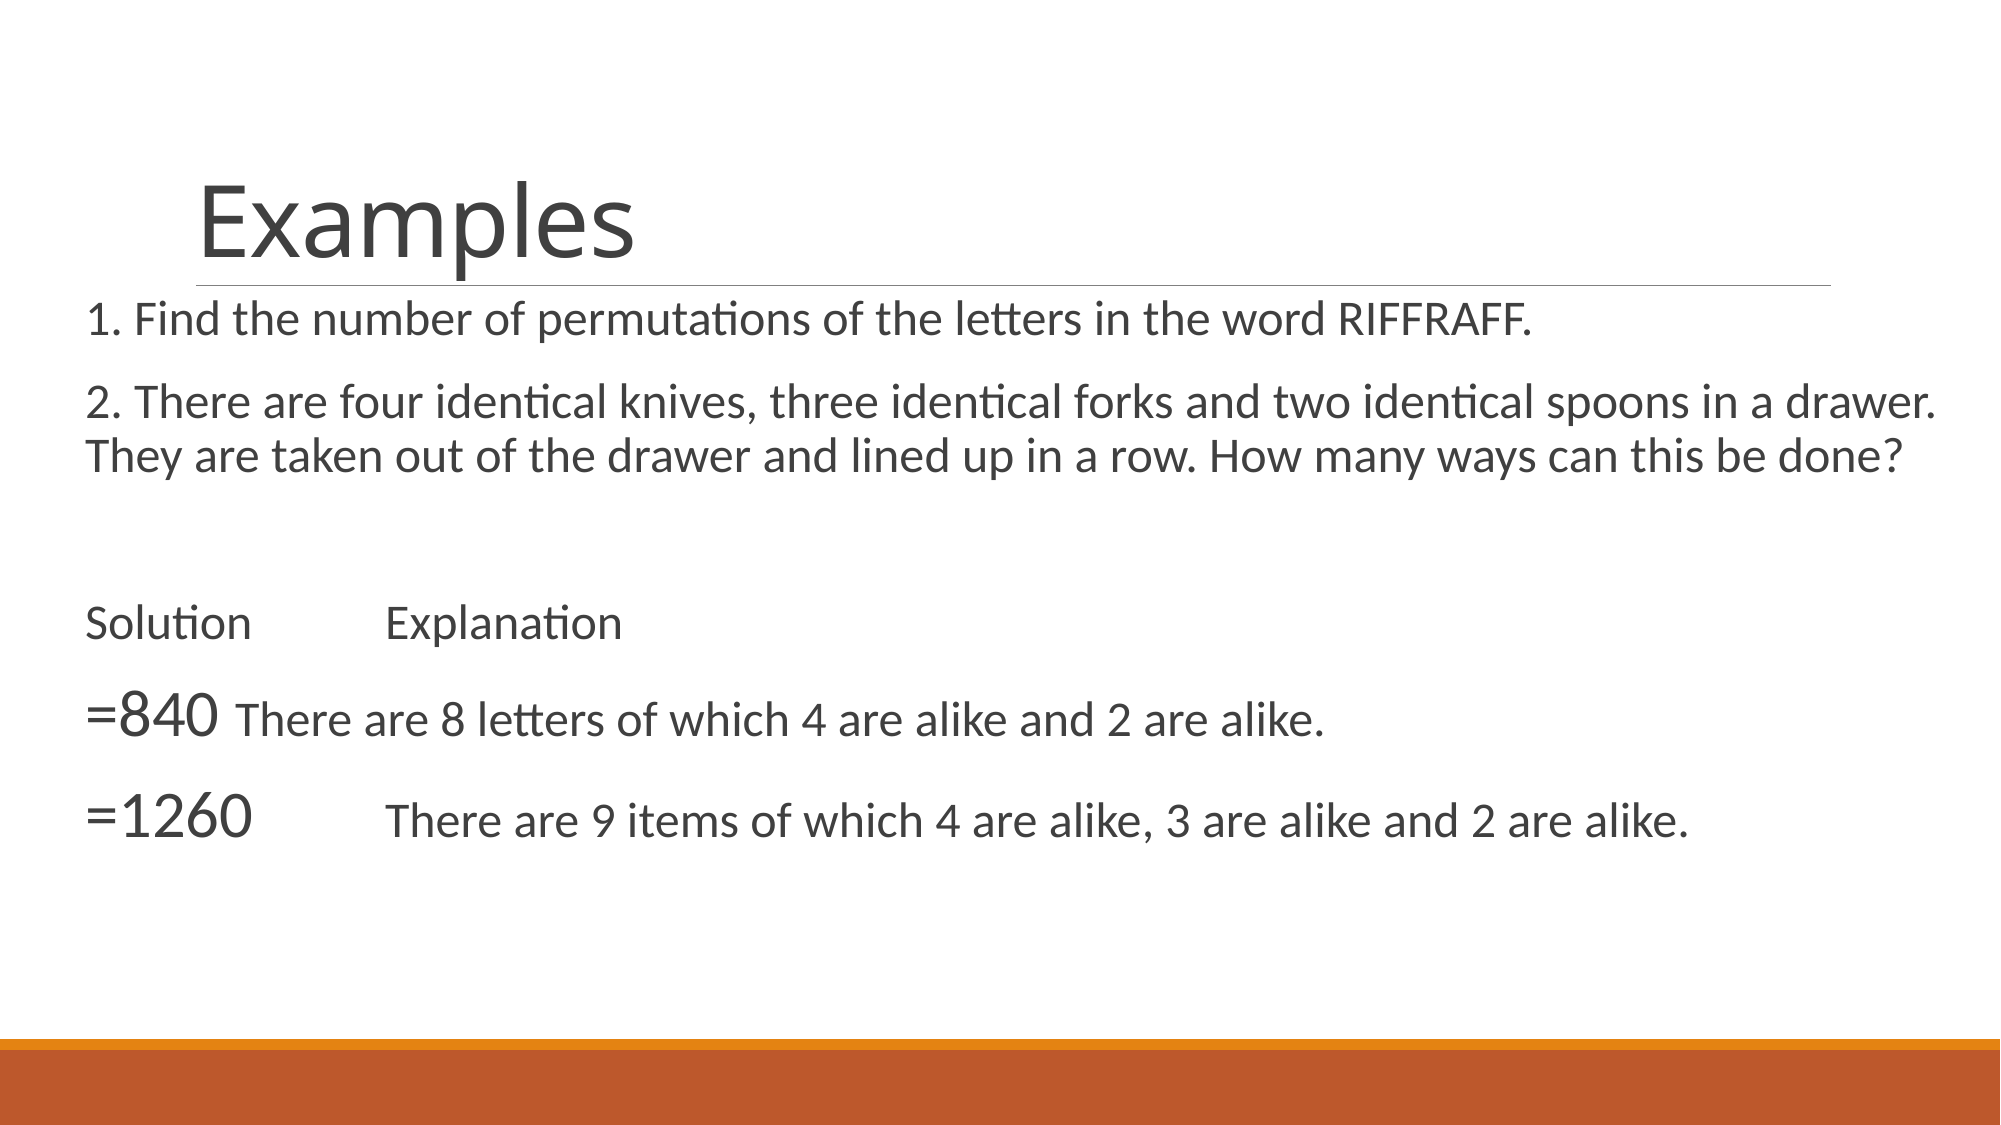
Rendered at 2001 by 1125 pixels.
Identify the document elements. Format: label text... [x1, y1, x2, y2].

title Examples [180, 47, 1830, 285]
